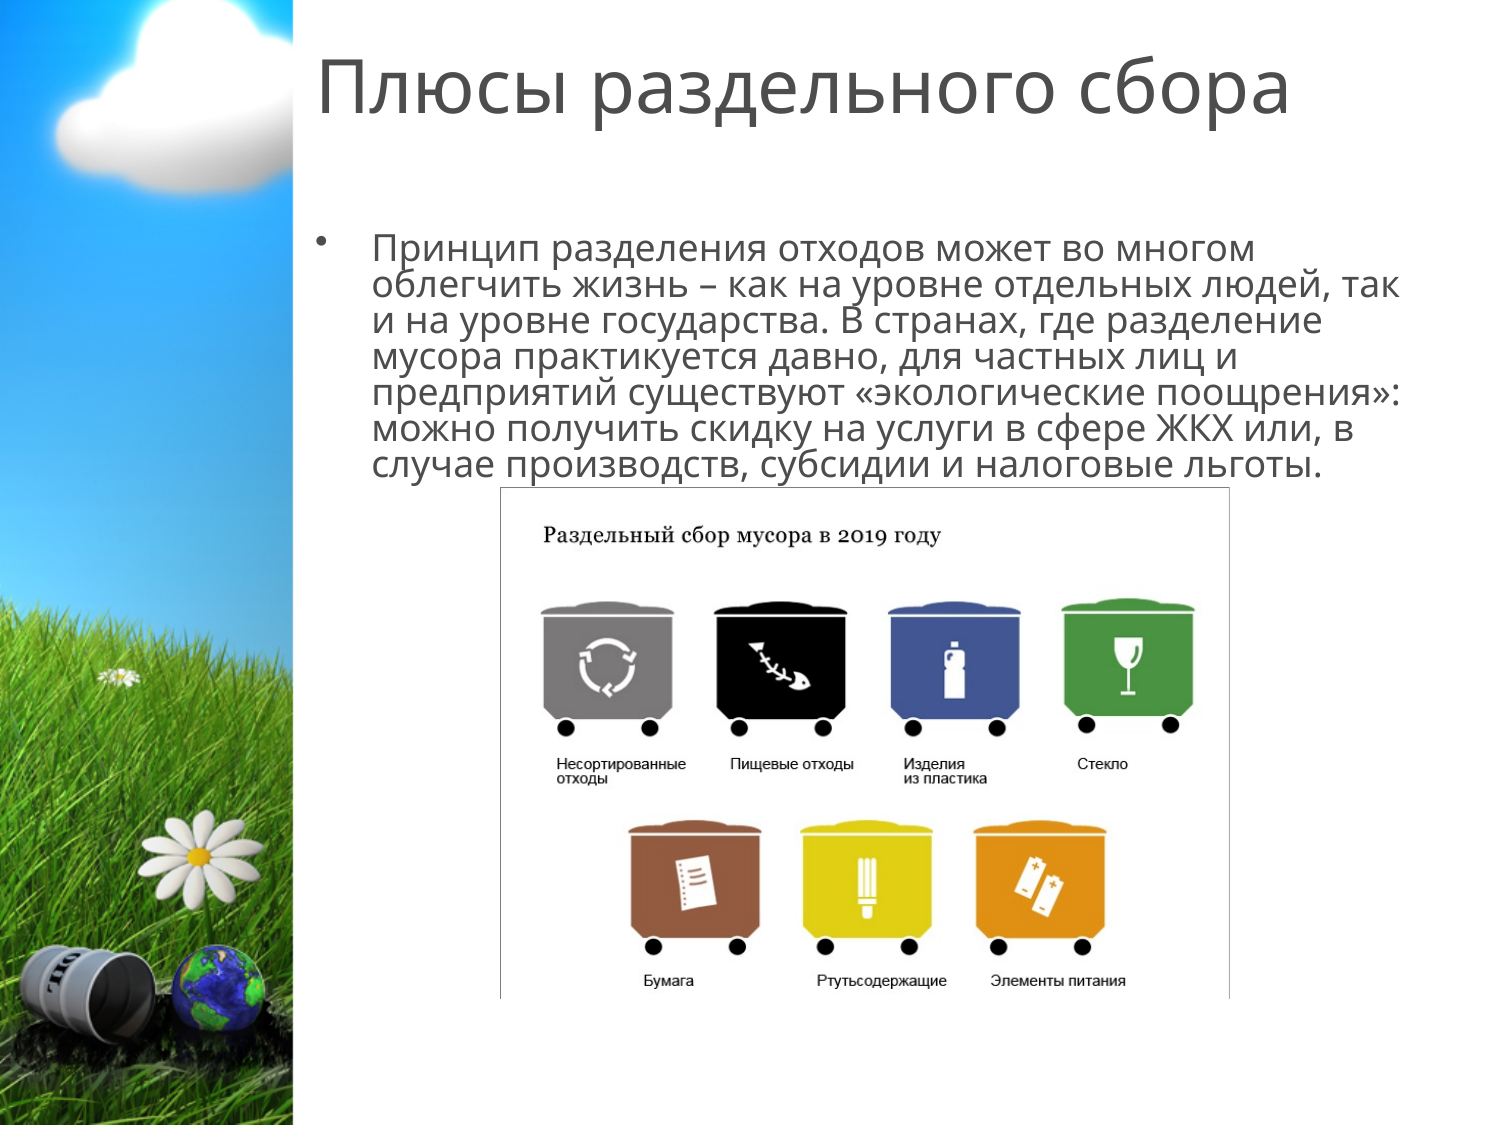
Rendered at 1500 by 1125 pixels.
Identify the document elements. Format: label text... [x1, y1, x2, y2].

title Плюсы раздельного сбора [299, 24, 1438, 143]
picture [0, 0, 1500, 1125]
list Принцип разделения отходов может во многом облегчить жизнь – как на уровне отдельных людей, так и на уровне государства. В странах, где разделение мусора практикуется давно, для частных лиц и предприятий существуют «экологические поощрения»: можно получить скидку на услуги в сфере ЖКХ или, в случае производств, субсидии и налоговые льготы. [299, 224, 1438, 476]
